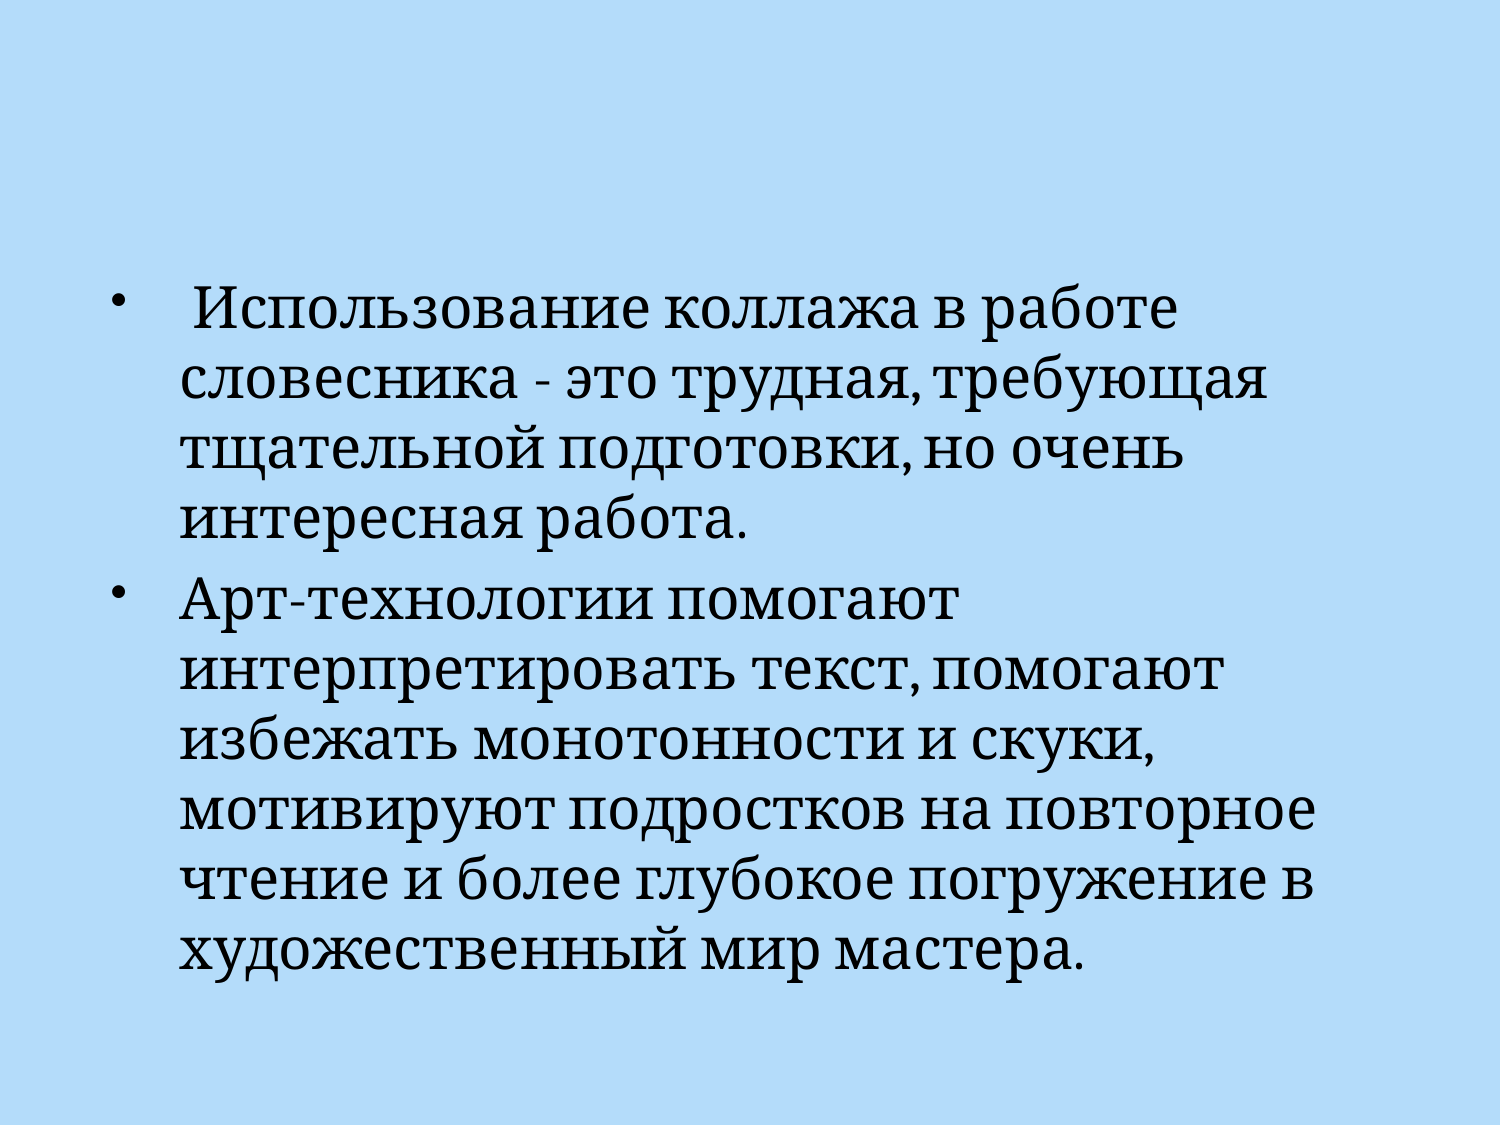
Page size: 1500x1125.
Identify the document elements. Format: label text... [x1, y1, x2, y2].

list Использование коллажа в работе словесника - это трудная, требующая тщательной подготовки, но очень интересная работа. Арт-технологии помогают интерпретировать текст, помогают избежать монотонности и скуки, мотивируют подростков на повторное чтение и более глубокое погружение в художественный мир мастера. [75, 262, 1425, 1035]
